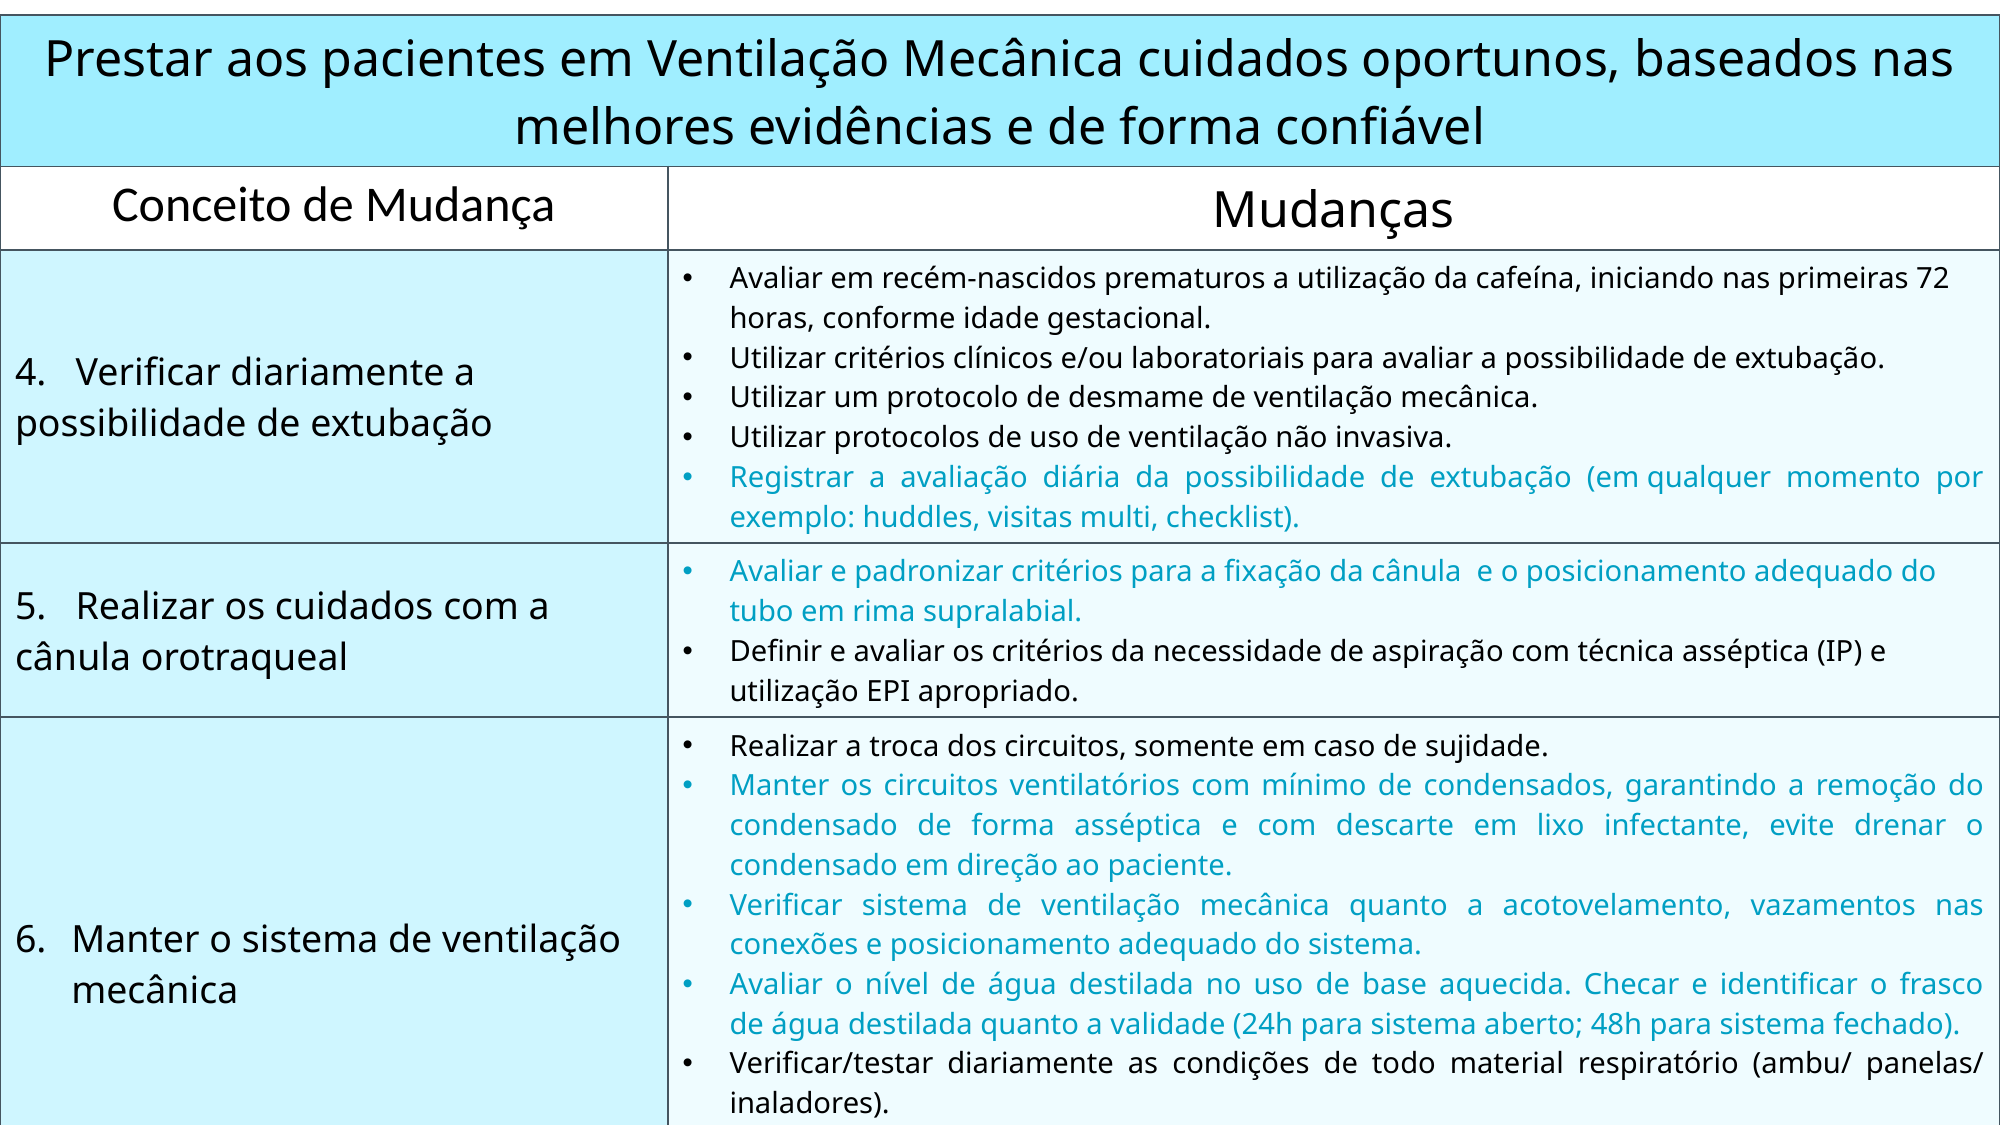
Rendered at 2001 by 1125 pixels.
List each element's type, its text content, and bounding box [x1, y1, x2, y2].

table_cell Avaliar em recém-nascidos prematuros a utilização da cafeína, iniciando nas primeiras 72 horas, conforme idade gestacional. Utilizar critérios clínicos e/ou laboratoriais para avaliar a possibilidade de extubação. Utilizar um protocolo de desmame de ventilação mecânica. Utilizar protocolos de uso de ventilação não invasiva. Registrar a avaliação diária da possibilidade de extubação (em qualquer momento por exemplo: huddles, visitas multi, checklist). [669, 251, 1999, 542]
table_cell 5. Realizar os cuidados com a cânula orotraqueal [1, 544, 667, 716]
table_cell Avaliar e padronizar critérios para a fixação da cânula e o posicionamento adequado do tubo em rima supralabial. Definir e avaliar os critérios da necessidade de aspiração com técnica asséptica (IP) e utilização EPI apropriado. [669, 544, 1999, 716]
table_cell Conceito de Mudança [1, 167, 667, 249]
table_cell 4. Verificar diariamente a possibilidade de extubação [1, 251, 667, 542]
table_cell Manter o sistema de ventilação mecânica [1, 718, 667, 1125]
table_cell Mudanças [669, 167, 1999, 249]
table_cell Realizar a troca dos circuitos, somente em caso de sujidade. Manter os circuitos ventilatórios com mínimo de condensados, garantindo a remoção do condensado de forma asséptica e com descarte em lixo infectante, evite drenar o condensado em direção ao paciente. Verificar sistema de ventilação mecânica quanto a acotovelamento, vazamentos nas conexões e posicionamento adequado do sistema. Avaliar o nível de água destilada no uso de base aquecida. Checar e identificar o frasco de água destilada quanto a validade (24h para sistema aberto; 48h para sistema fechado). Verificar/testar diariamente as condições de todo material respiratório (ambu/ panelas/ inaladores). Utilizar documentação da periodicidade das trocas de filtros, ambu, inaladores e sistema de aspiração conforme recomendação do SCIH da instituição. [669, 718, 1999, 1125]
table_header Prestar aos pacientes em Ventilação Mecânica cuidados oportunos, baseados nas melhores evidências e de forma confiável [1, 16, 1999, 166]
